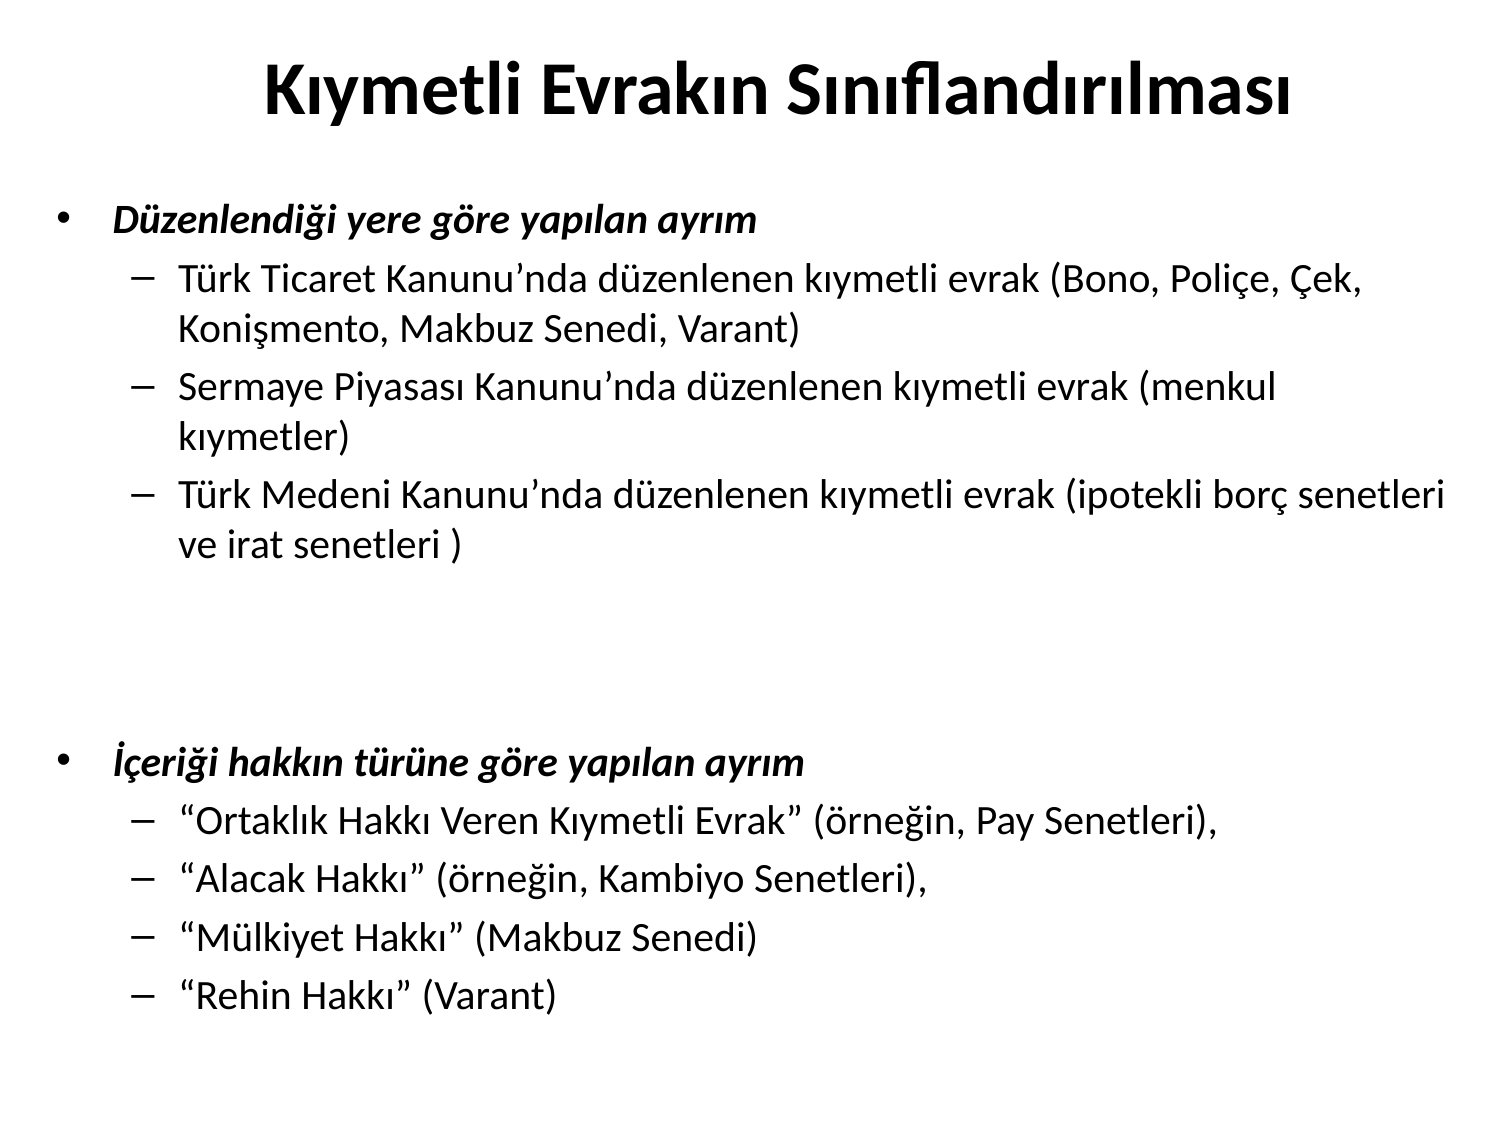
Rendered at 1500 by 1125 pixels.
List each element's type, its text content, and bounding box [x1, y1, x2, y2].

list Düzenlendiği yere göre yapılan ayrım Türk Ticaret Kanunu’nda düzenlenen kıymetli evrak (Bono, Poliçe, Çek, Konişmento, Makbuz Senedi, Varant) Sermaye Piyasası Kanunu’nda düzenlenen kıymetli evrak (menkul kıymetler) Türk Medeni Kanunu’nda düzenlenen kıymetli evrak (ipotekli borç senetleri ve irat senetleri ) İçeriği hakkın türüne göre yapılan ayrım “Ortaklık Hakkı Veren Kıymetli Evrak” (örneğin, Pay Senetleri), “Alacak Hakkı” (örneğin, Kambiyo Senetleri), “Mülkiyet Hakkı” (Makbuz Senedi) “Rehin Hakkı” (Varant) [41, 184, 1471, 1083]
title Kıymetli Evrakın Sınıflandırılması [112, 30, 1447, 138]
